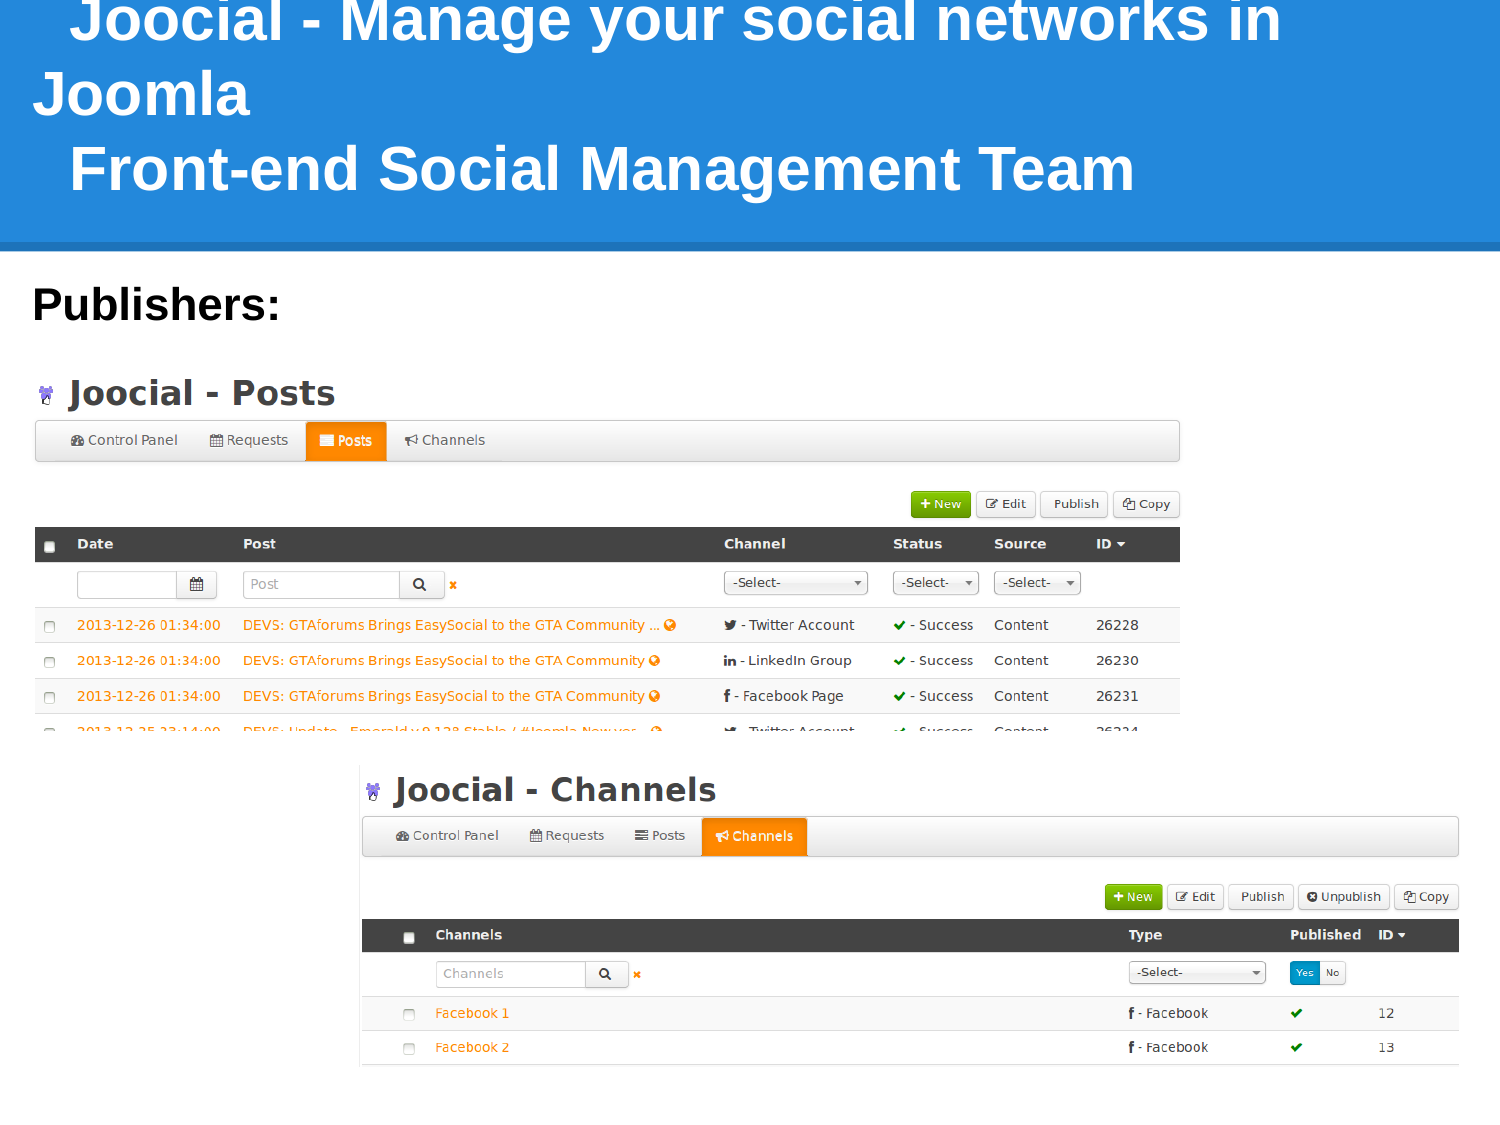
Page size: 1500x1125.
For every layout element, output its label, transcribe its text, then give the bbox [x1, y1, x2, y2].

picture [359, 765, 1460, 1067]
picture [27, 365, 1194, 731]
text_box Publishers: [17, 259, 1443, 587]
title Joocial - Manage your social networks in Joomla Front-end Social Management Team [17, 29, 1500, 218]
